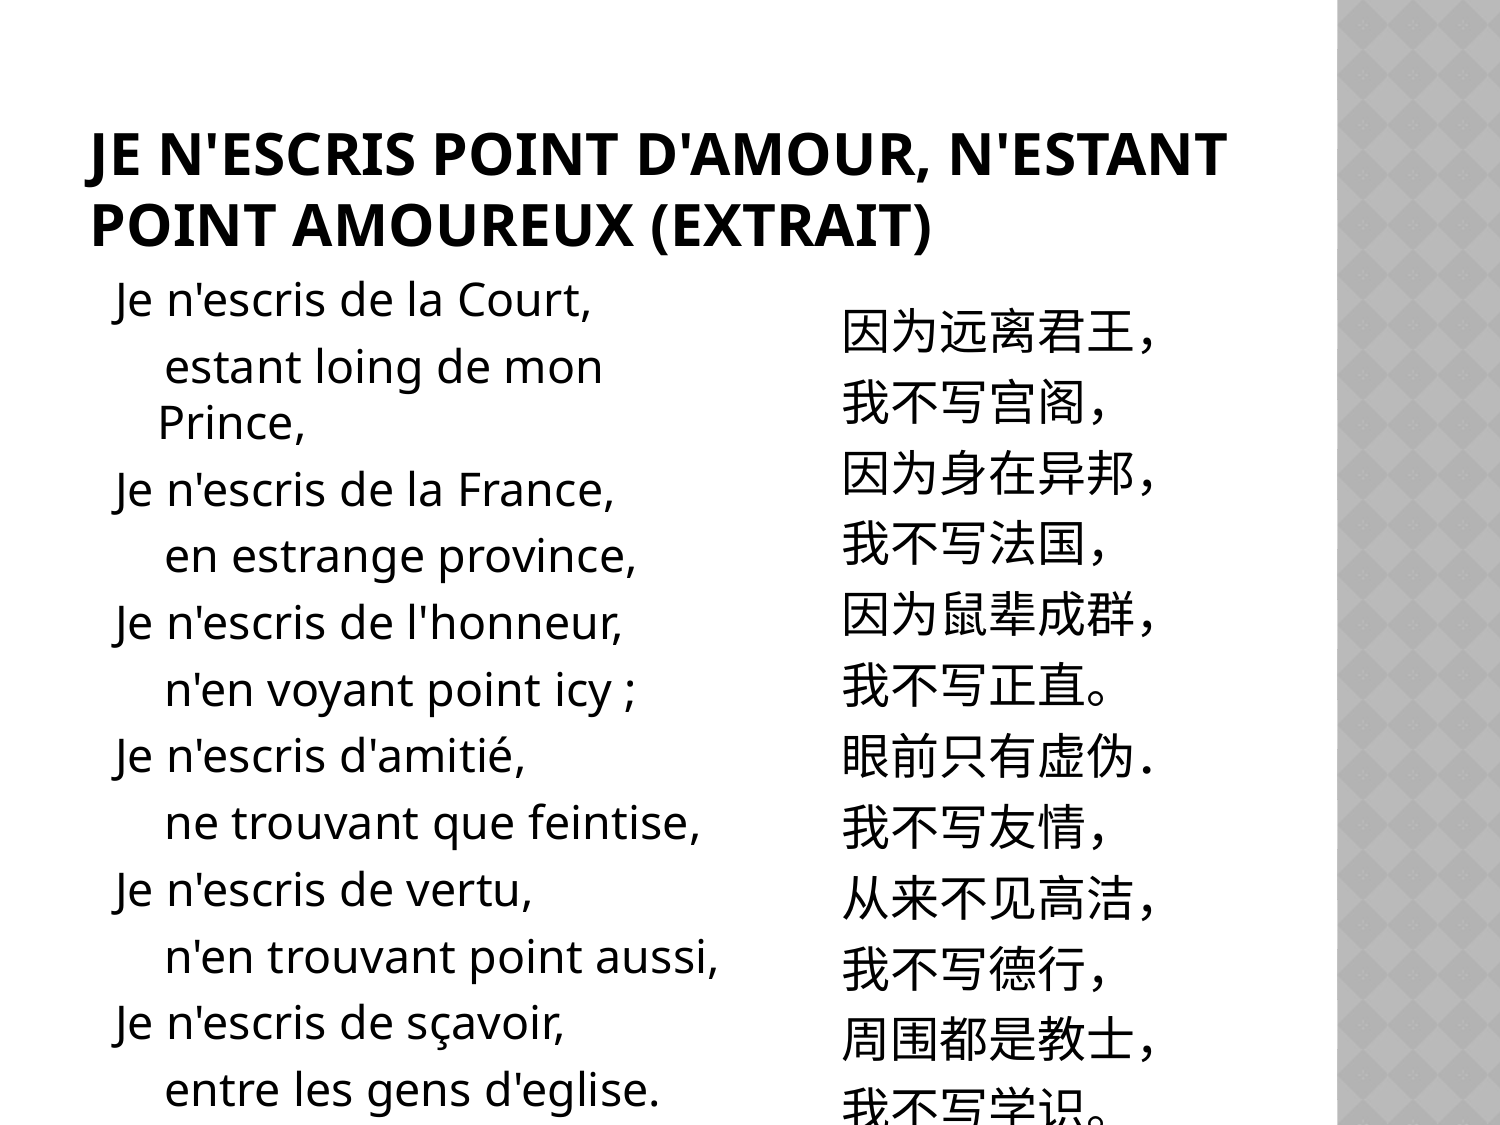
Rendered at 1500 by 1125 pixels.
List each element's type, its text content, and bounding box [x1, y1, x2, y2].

text_box 因为远离君王， 我不写宫阁， 因为身在异邦， 我不写法国， 因为鼠辈成群， 我不写正直。 眼前只有虚伪． 我不写友情， 从来不见高洁， 我不写德行， 周围都是教士， 我不写学识。 [827, 292, 1500, 1125]
list Je n'escris de la Court, estant loing de mon Prince, Je n'escris de la France, en estrange province, Je n'escris de l'honneur, n'en voyant point icy ; Je n'escris d'amitié, ne trouvant que feintise, Je n'escris de vertu, n'en trouvant point aussi, Je n'escris de sçavoir, entre les gens d'eglise. [100, 262, 774, 1125]
title Je n'escris point d'amour, n'estant point amoureux (extrait) [82, 70, 1270, 258]
